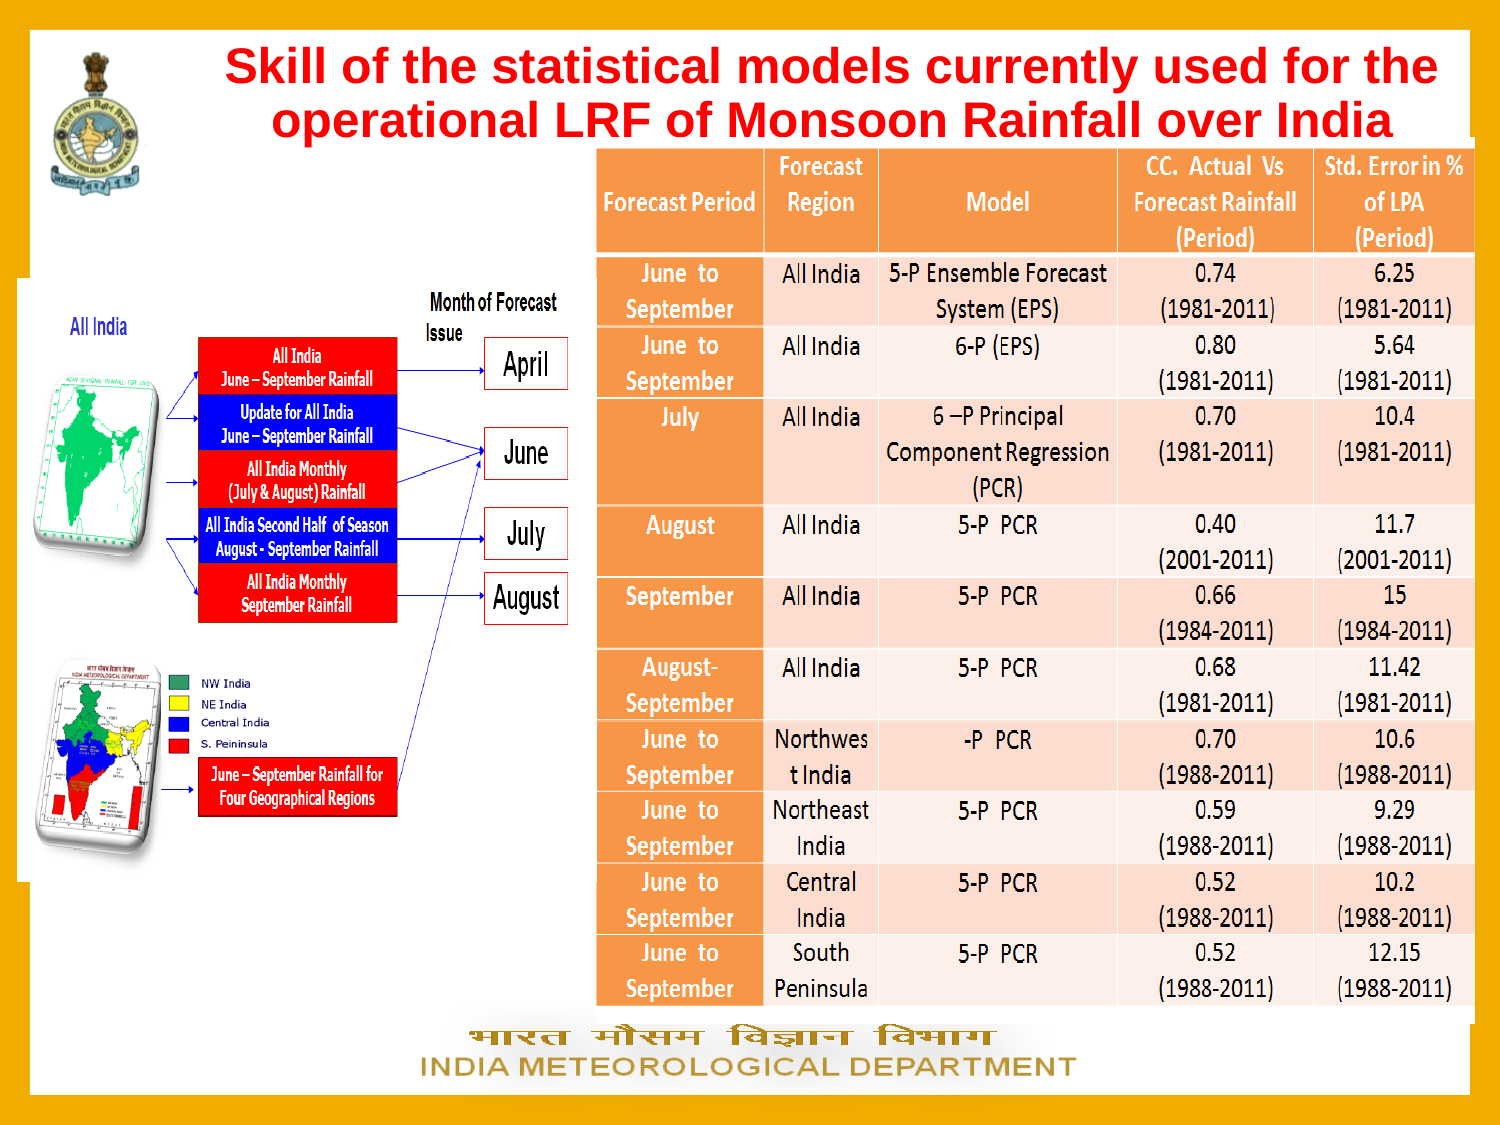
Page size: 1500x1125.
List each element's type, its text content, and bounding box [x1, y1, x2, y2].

picture [45, 48, 149, 196]
title Skill of the statistical models currently used for the operational LRF of Monsoon Rainfall over India [164, 25, 1500, 163]
picture [17, 136, 1475, 1024]
